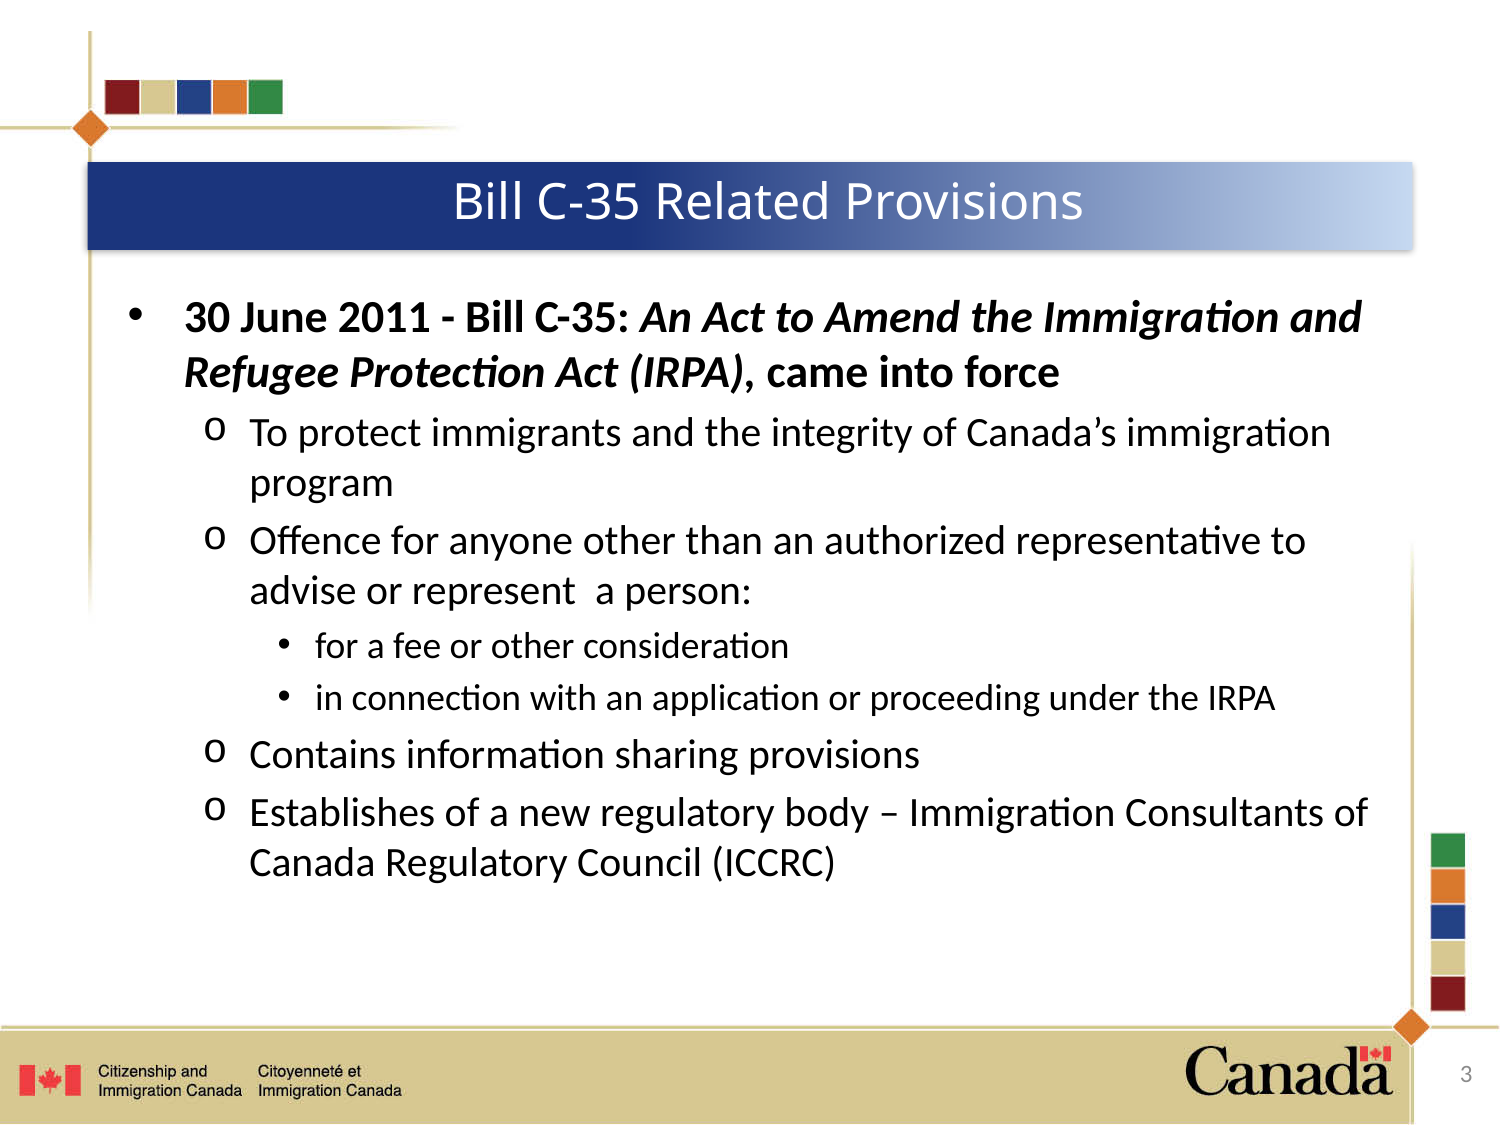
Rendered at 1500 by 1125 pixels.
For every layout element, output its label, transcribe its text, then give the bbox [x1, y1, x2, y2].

list 30 June 2011 - Bill C-35: An Act to Amend the Immigration and Refugee Protection Act (IRPA), came into force To protect immigrants and the integrity of Canada’s immigration program Offence for anyone other than an authorized representative to advise or represent a person: for a fee or other consideration in connection with an application or proceeding under the IRPA Contains information sharing provisions Establishes of a new regulatory body – Immigration Consultants of Canada Regulatory Council (ICCRC) [112, 278, 1400, 1000]
picture [0, 0, 1500, 1125]
slide_number 3 [1350, 1042, 1488, 1103]
title Bill C-35 Related Provisions [112, 149, 1426, 251]
